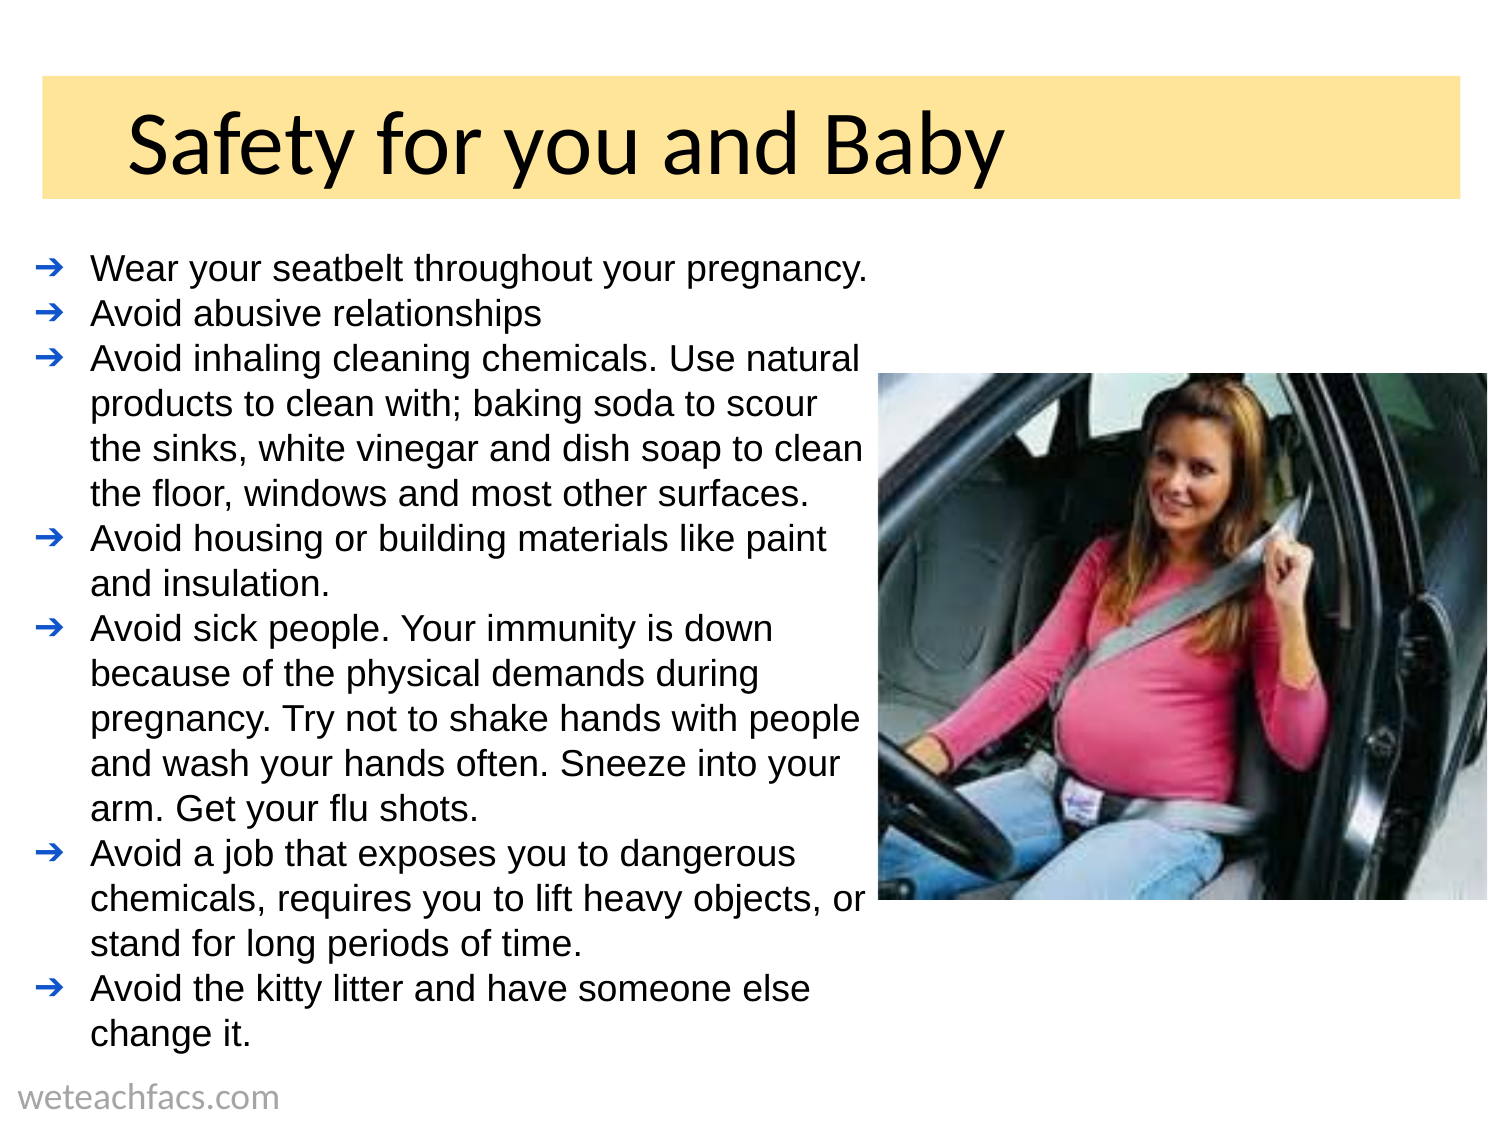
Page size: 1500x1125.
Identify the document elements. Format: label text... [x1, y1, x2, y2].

picture [877, 373, 1488, 900]
text_box [1388, 75, 1461, 199]
text_box [42, 75, 112, 199]
text_box Wear your seatbelt throughout your pregnancy. Avoid abusive relationships Avoid inhaling cleaning chemicals. Use natural products to clean with; baking soda to scour the sinks, white vinegar and dish soap to clean the floor, windows and most other surfaces. Avoid housing or building materials like paint and insulation. Avoid sick people. Your immunity is down because of the physical demands during pregnancy. Try not to shake hands with people and wash your hands often. Sneeze into your arm. Get your flu shots. Avoid a job that exposes you to dangerous chemicals, requires you to lift heavy objects, or stand for long periods of time. Avoid the kitty litter and have someone else change it. [0, 236, 895, 1125]
title Safety for you and Baby [112, 16, 1388, 259]
